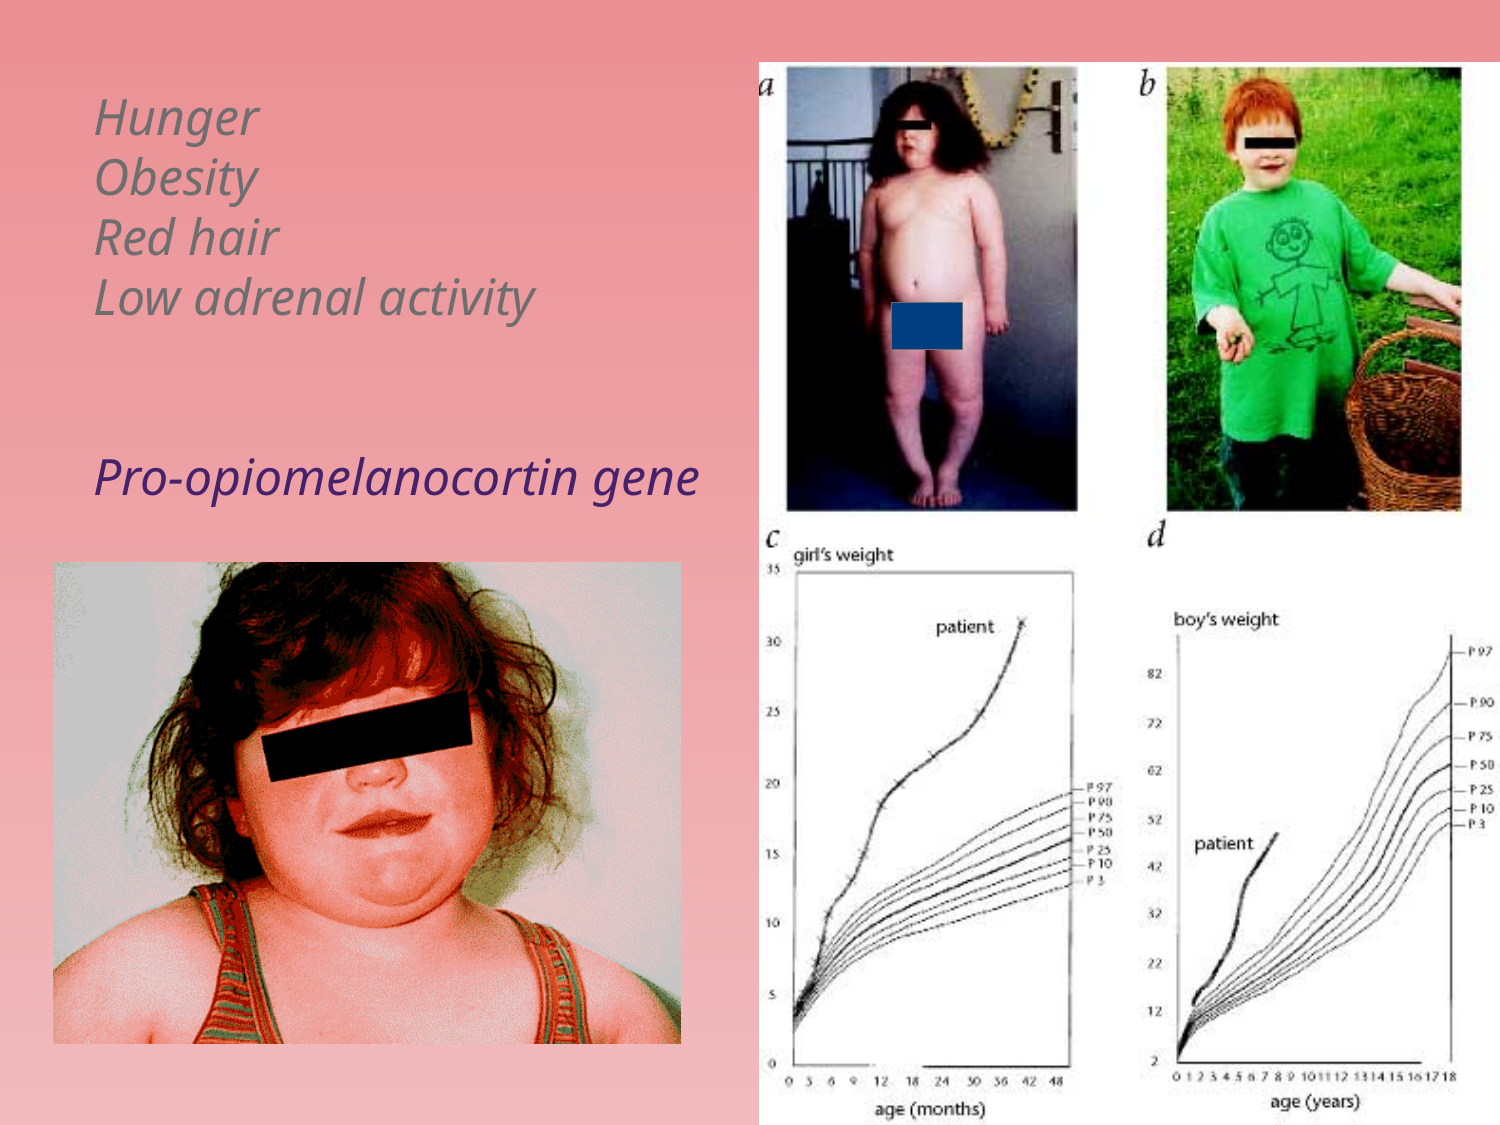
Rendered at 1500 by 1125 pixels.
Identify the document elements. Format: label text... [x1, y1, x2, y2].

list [759, 61, 1500, 1125]
text_box Hunger Obesity Red hair Low adrenal activity Pro-opiomelanocortin gene [78, 78, 717, 513]
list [52, 562, 682, 1044]
